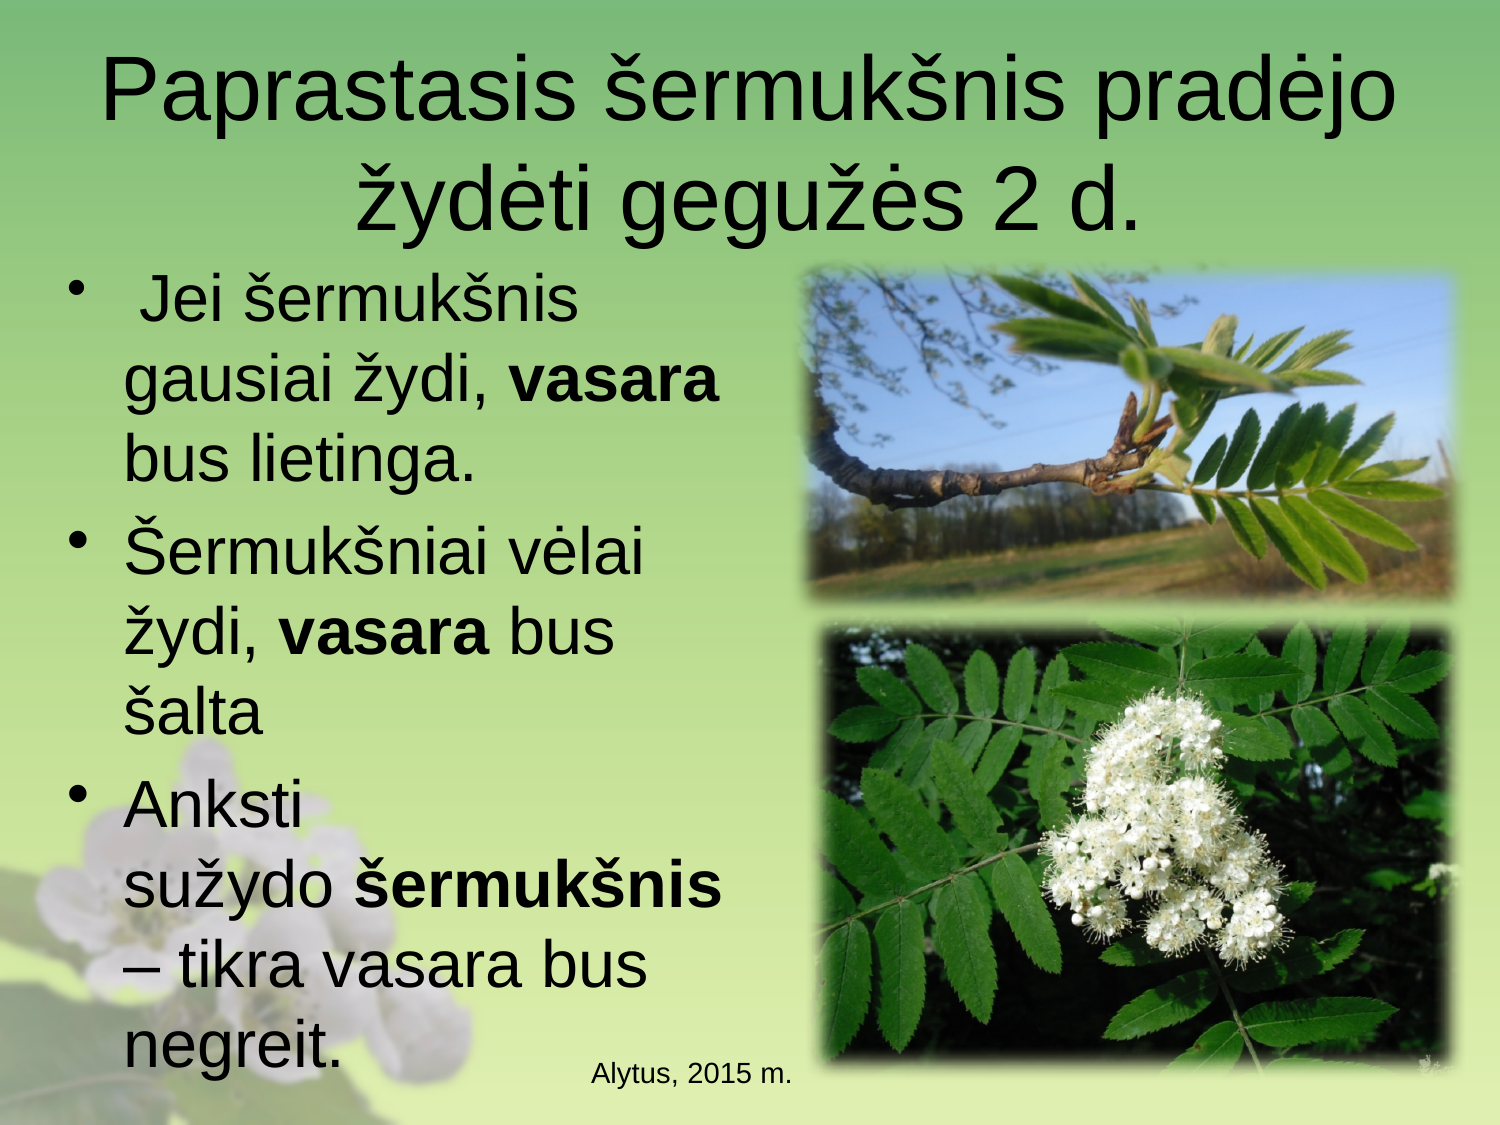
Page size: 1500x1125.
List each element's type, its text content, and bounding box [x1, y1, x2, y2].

list Jei šermukšnis gausiai žydi, vasara bus lietinga. Šermukšniai vėlai žydi, vasara bus šalta Anksti sužydo šermukšnis – tikra vasara bus negreit. [51, 247, 790, 991]
title Paprastasis šermukšnis pradėjo žydėti gegužės 2 d. [74, 44, 1426, 233]
picture [0, 0, 1500, 1125]
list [803, 627, 1467, 1081]
footer Alytus, 2015 m. [454, 1046, 930, 1125]
